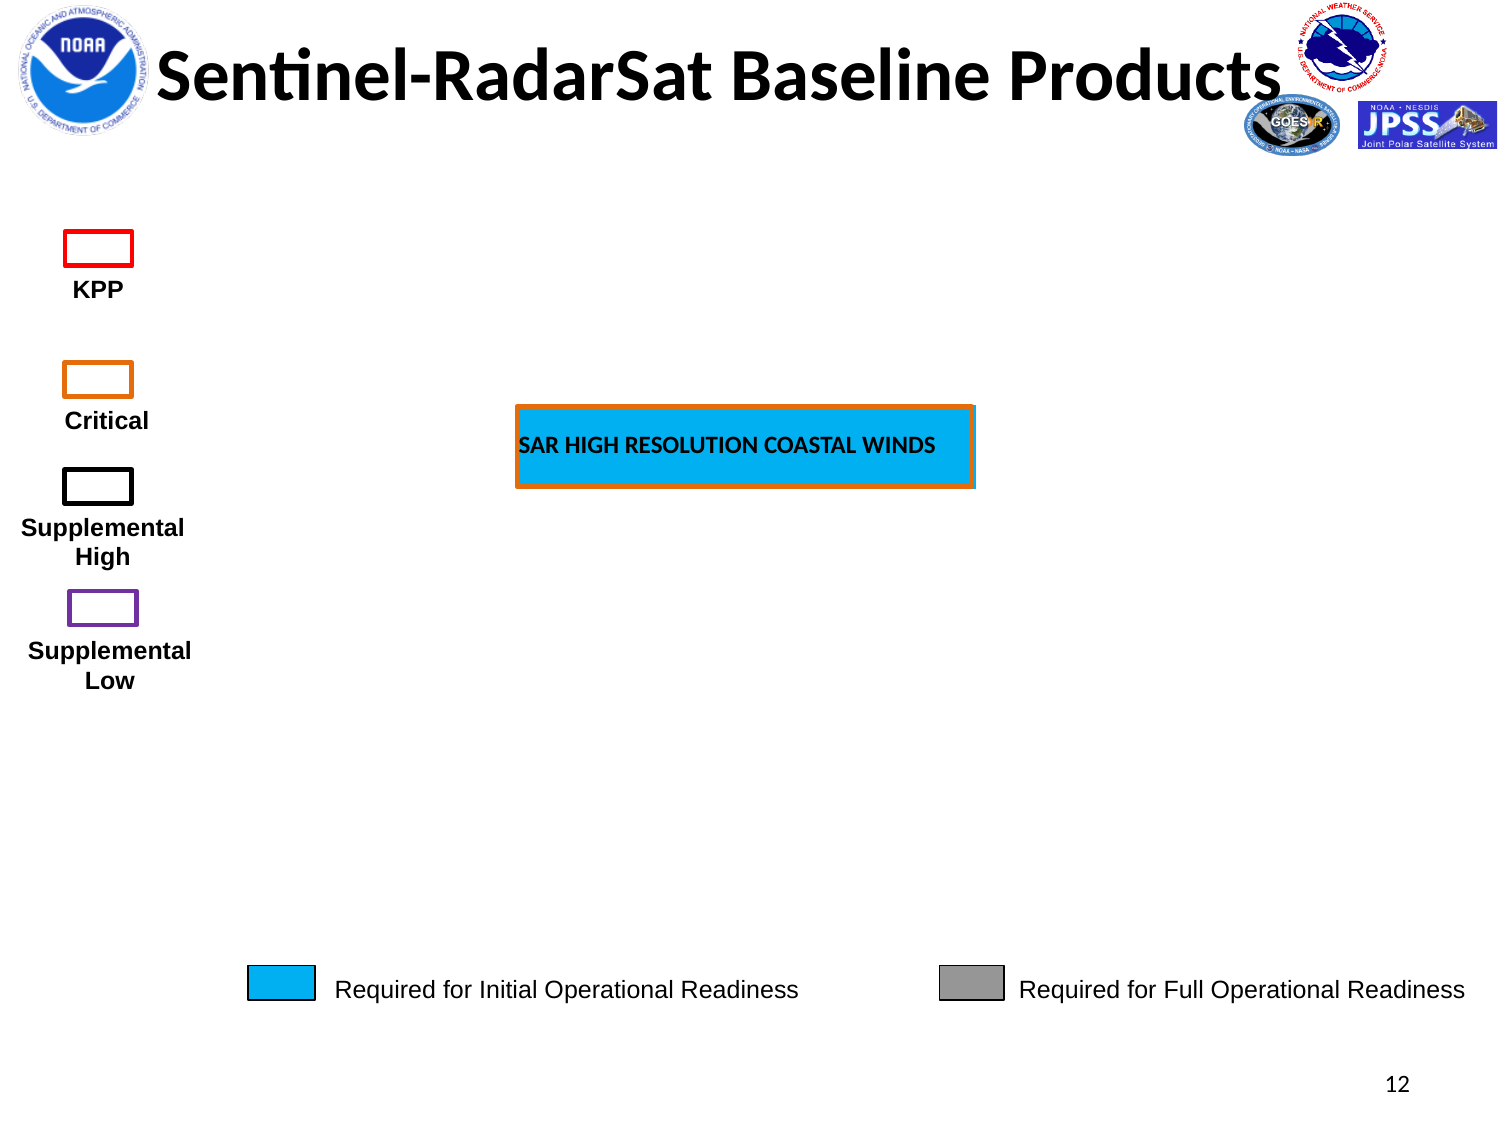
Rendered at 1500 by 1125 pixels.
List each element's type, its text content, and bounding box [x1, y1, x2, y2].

picture [1358, 101, 1498, 149]
text_box [64, 469, 132, 503]
title Sentinel-RadarSat Baseline Products [138, 0, 1302, 165]
text_box [939, 965, 1004, 1000]
text_box Supplemental Low [0, 626, 223, 732]
text_box KPP [57, 265, 149, 300]
slide_number 12 [1074, 1052, 1425, 1113]
text_box Supplemental High [0, 503, 216, 609]
text_box [64, 231, 133, 265]
text_box [247, 965, 316, 1000]
picture [17, 4, 138, 137]
text_box Required for Initial Operational Readiness [319, 965, 825, 1000]
text_box Required for Full Operational Readiness [1004, 965, 1483, 1000]
text_box [69, 591, 137, 626]
picture [1302, 0, 1389, 156]
table_header SAR HIGH RESOLUTION COASTAL WINDS [518, 405, 976, 489]
text_box Critical [49, 397, 171, 432]
text_box [516, 406, 972, 487]
text_box [64, 362, 132, 397]
